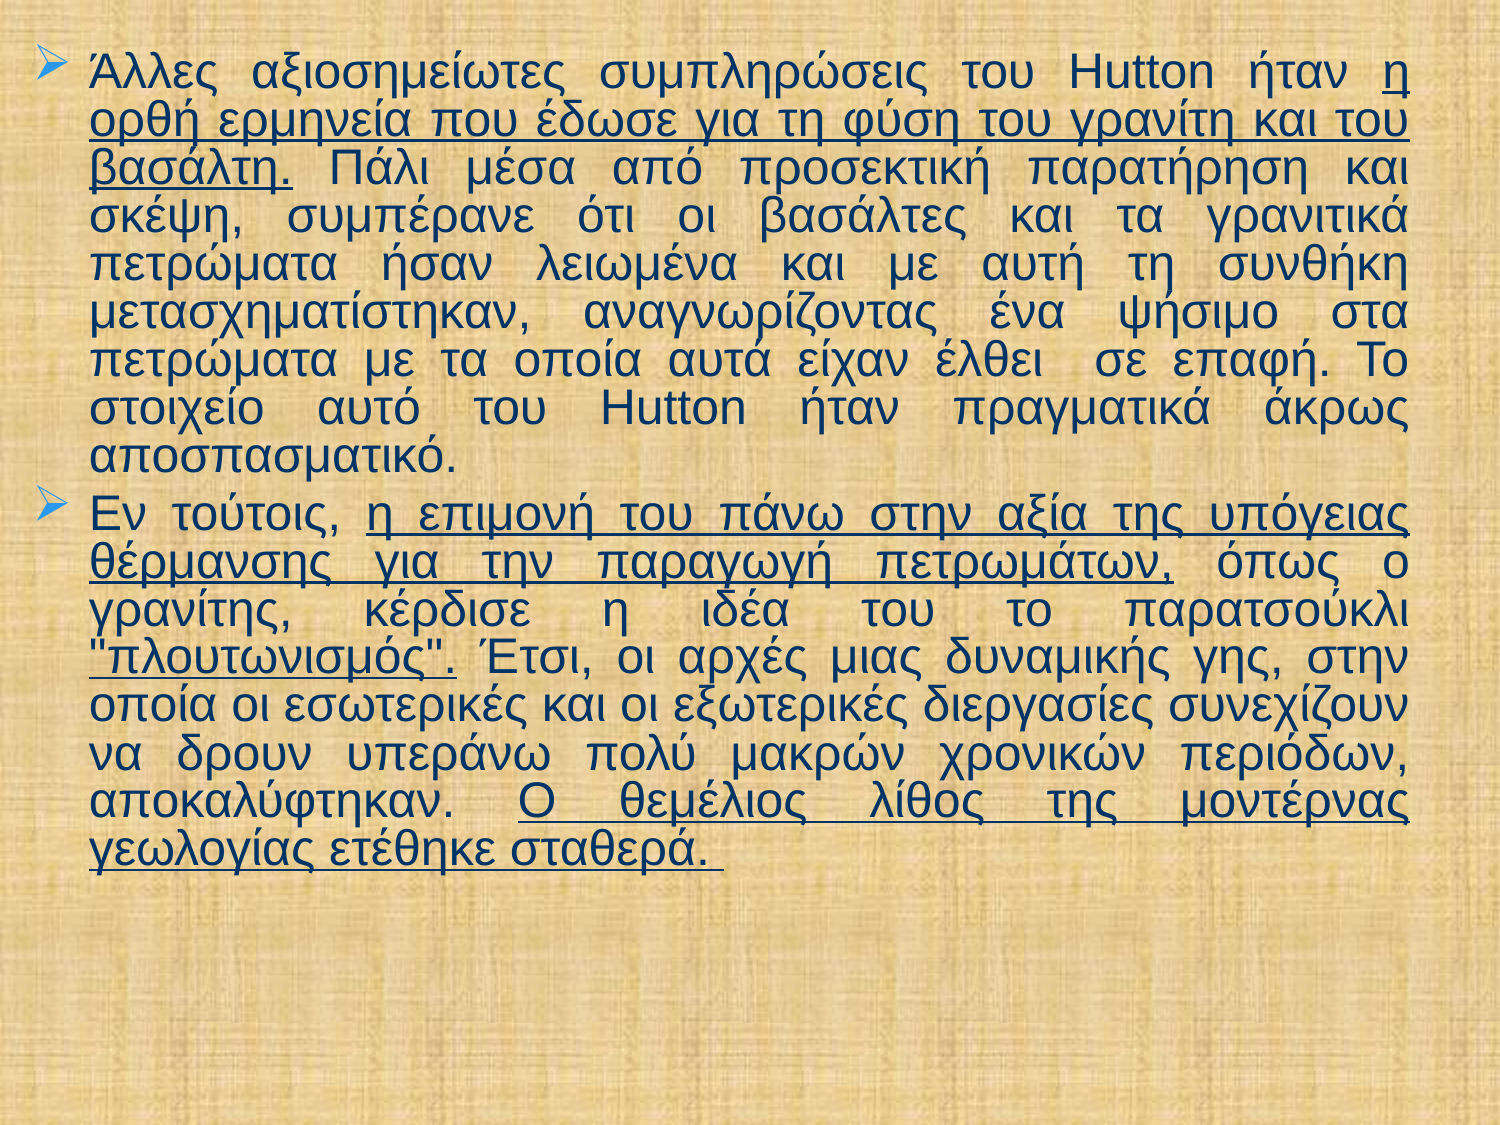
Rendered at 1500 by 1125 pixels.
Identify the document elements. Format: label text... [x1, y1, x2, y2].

list Άλλες αξιοσημείωτες συμπληρώσεις του Hutton ήταν η ορθή ερμηνεία που έδωσε για τη φύση του γρανίτη και του βασάλτη. Πάλι μέσα από προσεκτική παρατήρηση και σκέψη, συμπέρανε ότι οι βασάλτες και τα γρανιτικά πετρώματα ήσαν λειωμένα και με αυτή τη συνθήκη μετασχηματίστηκαν, αναγνωρίζοντας ένα ψήσιμο στα πετρώματα με τα οποία αυτά είχαν έλθει σε επαφή. Το στοιχείο αυτό του Hutton ήταν πραγματικά άκρως αποσπασματικό. Εν τούτοις, η επιμονή του πάνω στην αξία της υπόγειας θέρμανσης για την παραγωγή πετρωμάτων, όπως ο γρανίτης, κέρδισε η ιδέα του το παρατσούκλι "πλουτωνισμός". Έτσι, οι αρχές μιας δυναμικής γης, στην οποία οι εσωτερικές και οι εξωτερικές διεργασίες συνεχίζουν να δρουν υπεράνω πολύ μακρών χρονικών περιόδων, αποκαλύφτηκαν. Ο θεμέλιος λίθος της μοντέρνας γεωλογίας ετέθηκε σταθερά. [17, 42, 1425, 1012]
picture [0, 0, 1500, 1125]
